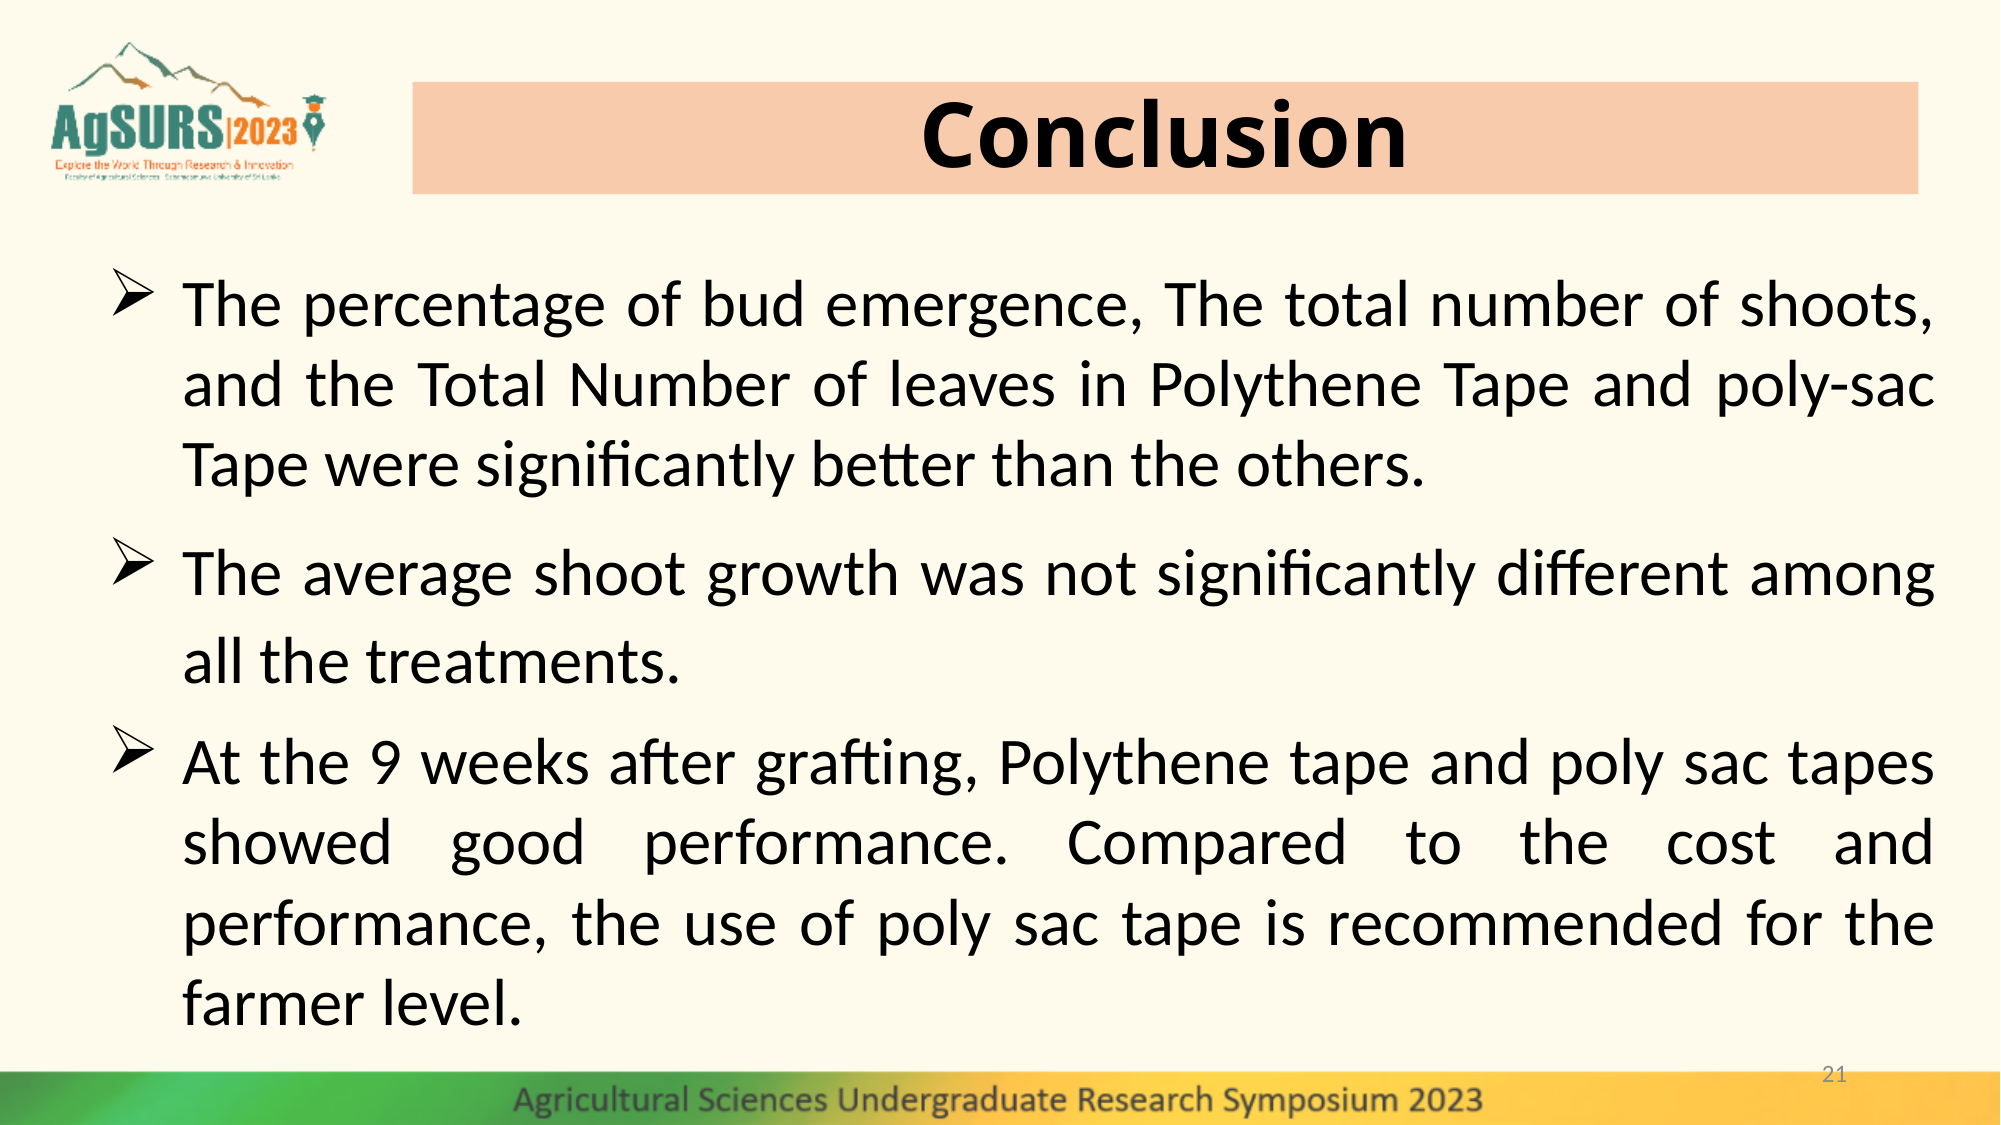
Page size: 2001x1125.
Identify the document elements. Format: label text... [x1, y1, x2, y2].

picture [0, 0, 2000, 1125]
title Conclusion [412, 81, 1919, 195]
slide_number 21 [1412, 1042, 1863, 1103]
list The percentage of bud emergence, The total number of shoots, and the Total Number of leaves in Polythene Tape and poly-sac Tape were significantly better than the others. The average shoot growth was not significantly different among all the treatments. At the 9 weeks after grafting, Polythene tape and poly sac tapes showed good performance. Compared to the cost and performance, the use of poly sac tape is recommended for the farmer level. [92, 252, 1953, 1083]
